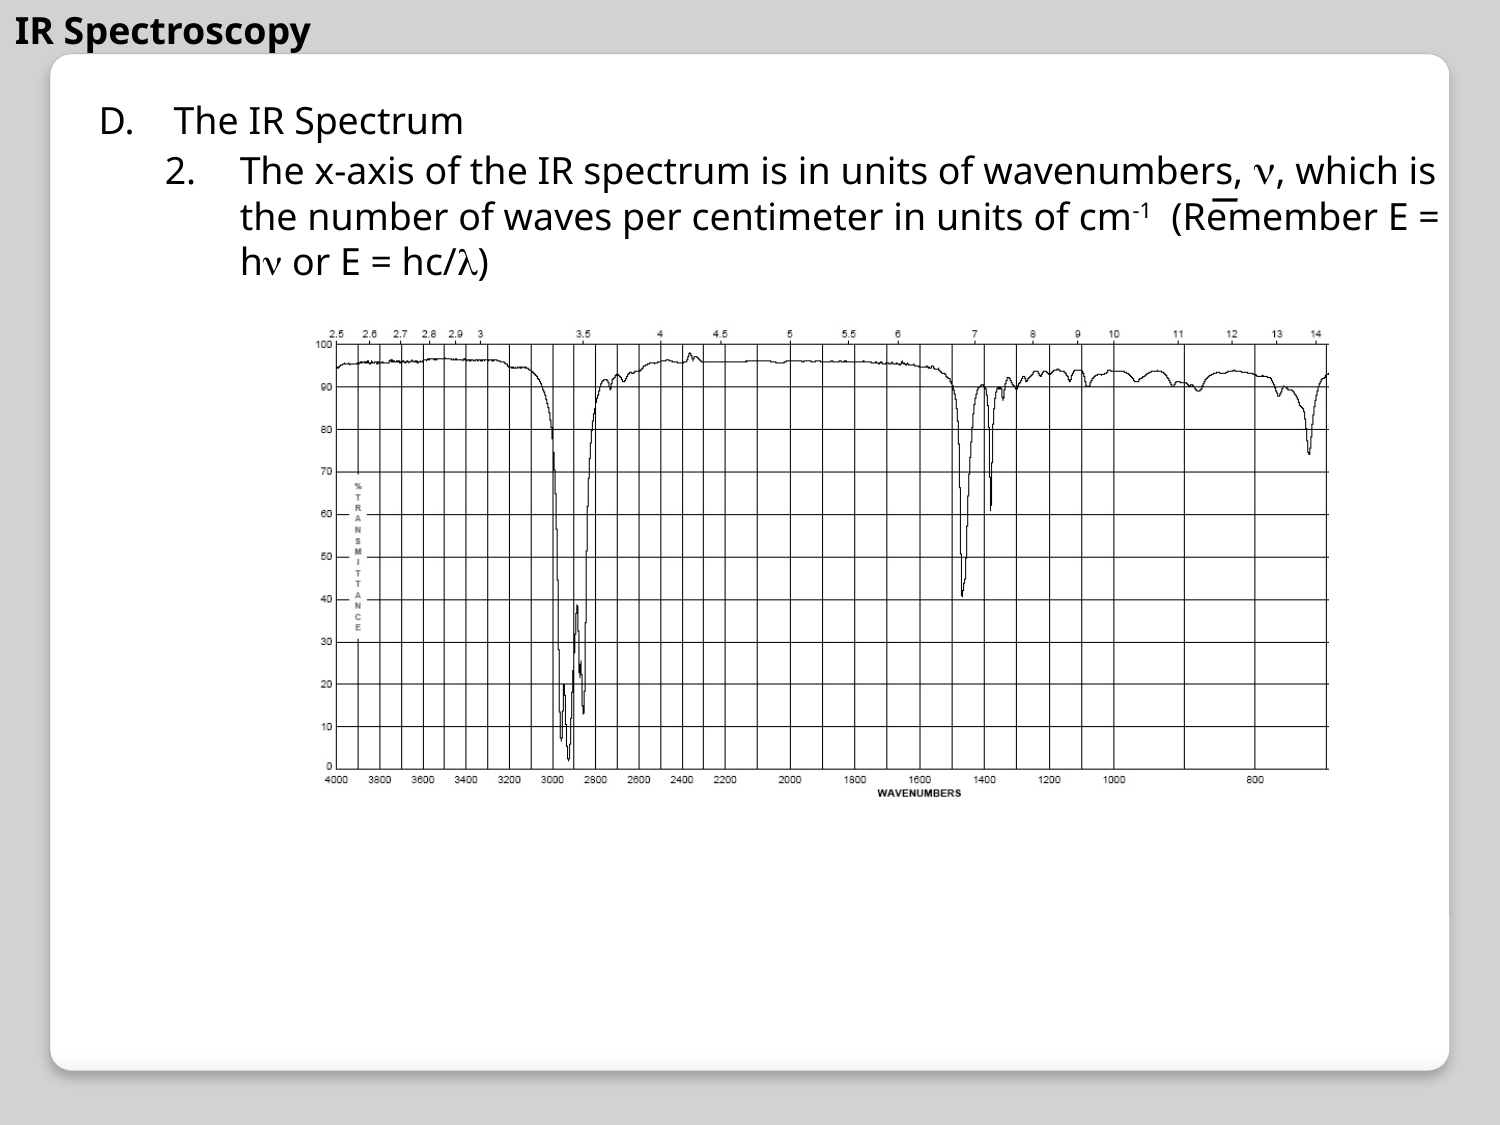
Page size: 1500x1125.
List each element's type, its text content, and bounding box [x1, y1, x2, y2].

picture [312, 324, 1329, 804]
text_box IR Spectroscopy The IR Spectrum The x-axis of the IR spectrum is in units of wavenumbers, n, which is the number of waves per centimeter in units of cm-1 (Remember E = hn or E = hc/l) [0, 0, 1500, 830]
